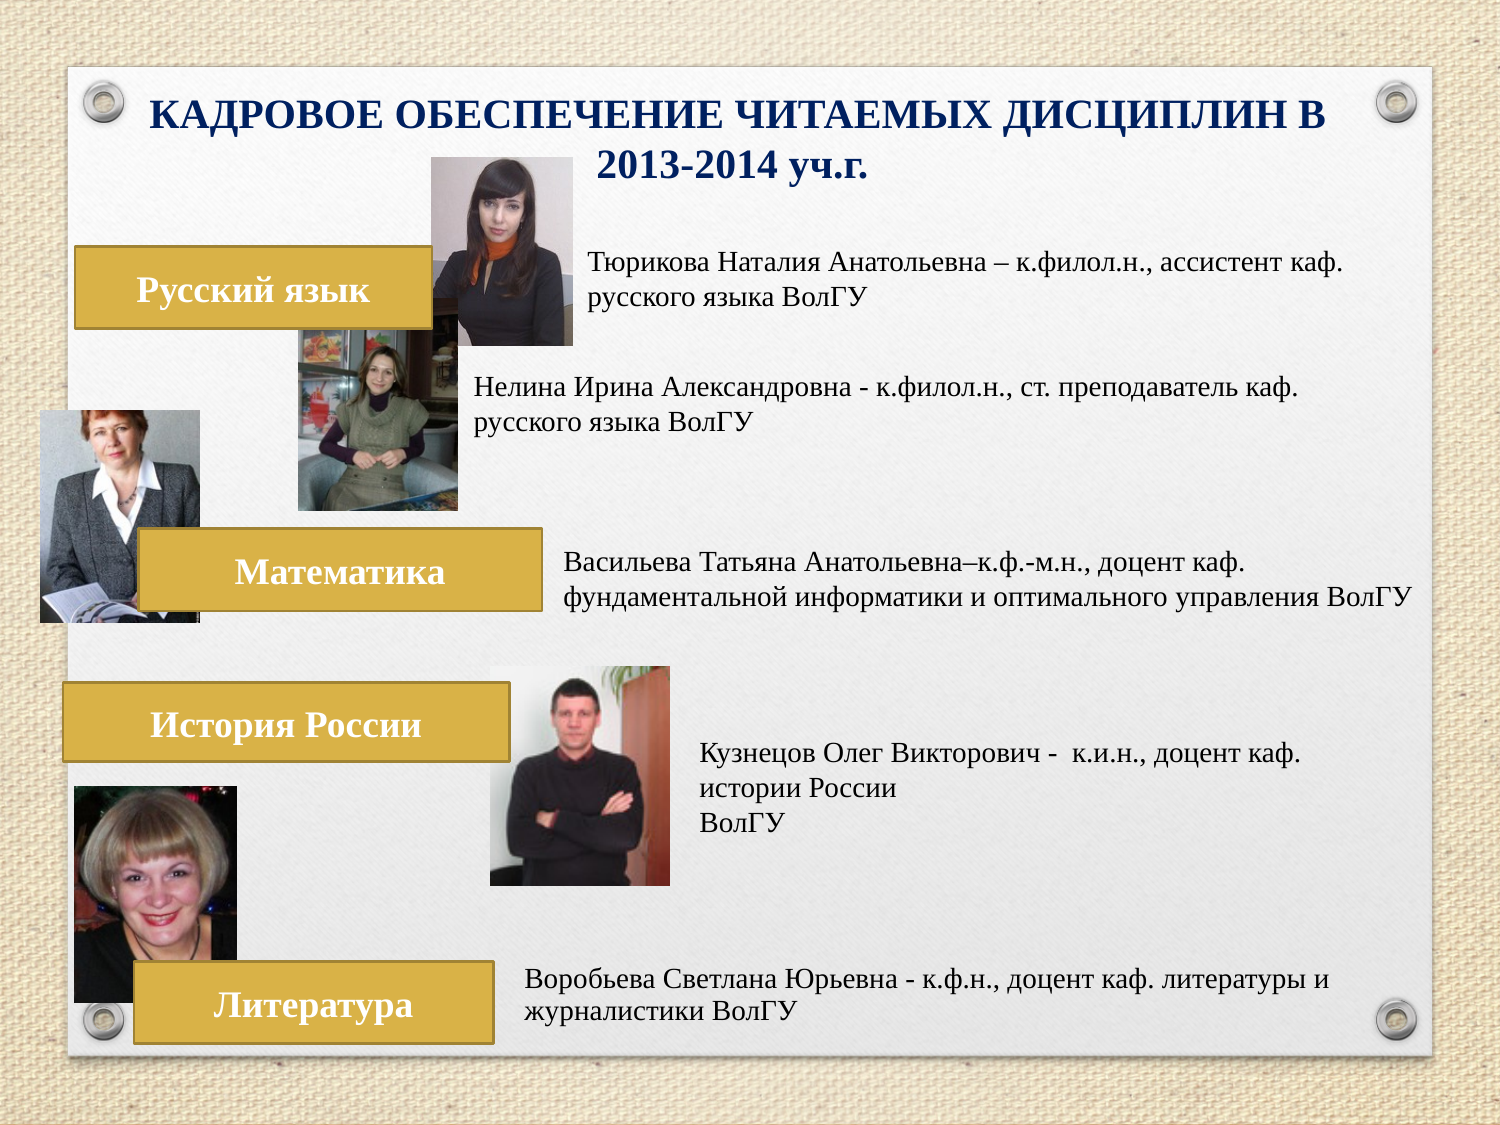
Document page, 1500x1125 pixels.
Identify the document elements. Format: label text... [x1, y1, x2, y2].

text_box Васильева Татьяна Анатольевна–к.ф.-м.н., доцент каф. фундаментальной информатики и оптимального управления ВолГУ [548, 535, 1460, 620]
text_box Русский язык [74, 245, 431, 330]
picture [0, 0, 1500, 1125]
text_box Кузнецов Олег Викторович - к.и.н., доцент каф. истории России ВолГУ [684, 725, 1413, 846]
text_box История России [62, 681, 490, 763]
text_box Тюрикова Наталия Анатольевна – к.филол.н., ассистент каф. русского языка ВолГУ [573, 234, 1500, 320]
text_box КАДРОВОЕ ОБЕСПЕЧЕНИЕ ЧИТАЕМЫХ ДИСЦИПЛИН В 2013-2014 уч.г. [62, 82, 1413, 191]
text_box Литература [133, 960, 495, 1045]
text_box Математика [200, 527, 543, 612]
text_box Нелина Ирина Александровна - к.филол.н., ст. преподаватель каф. русского языка ВолГУ [458, 359, 1375, 445]
text_box Воробьева Светлана Юрьевна - к.ф.н., доцент каф. литературы и журналистики ВолГУ [509, 956, 1455, 1034]
